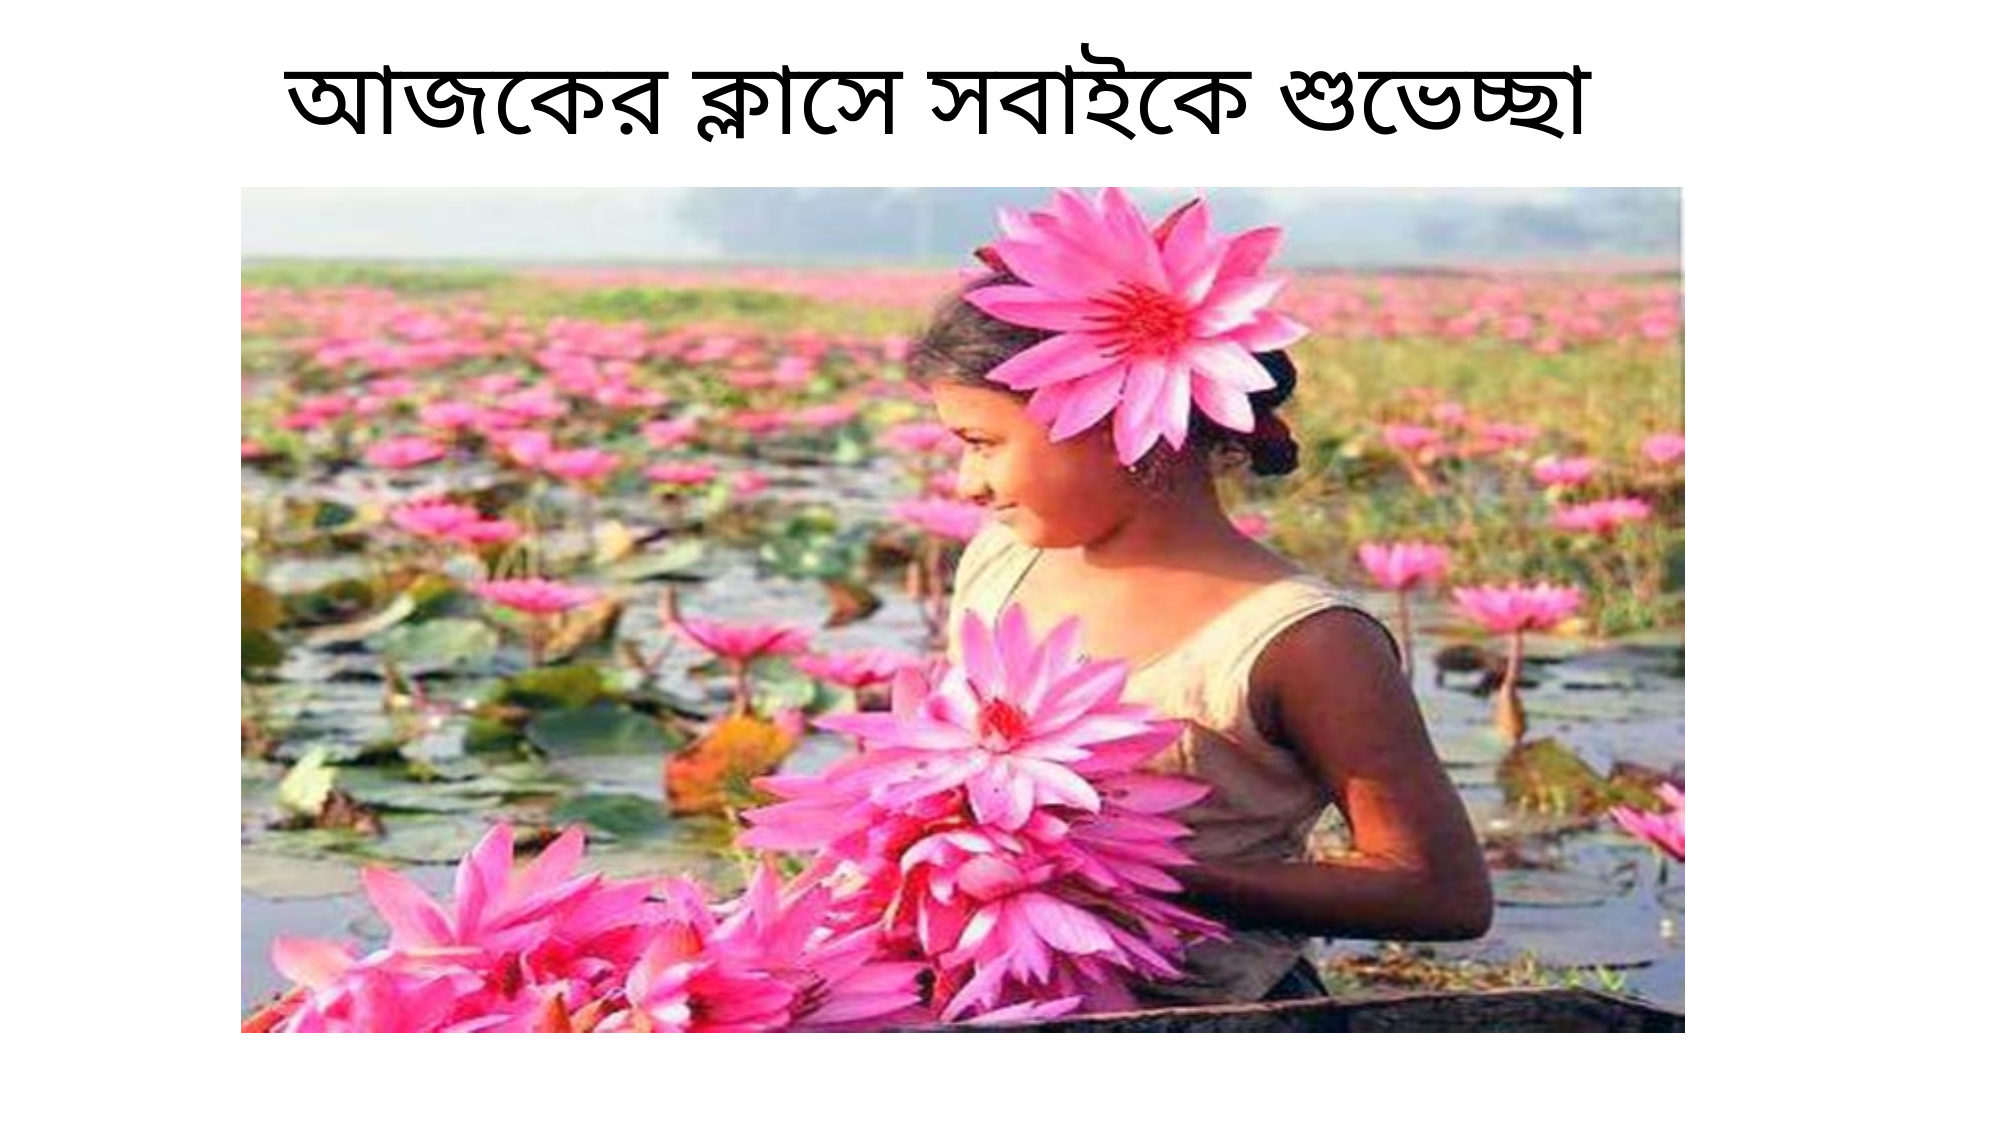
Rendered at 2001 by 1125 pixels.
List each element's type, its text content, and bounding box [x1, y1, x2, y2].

picture [241, 187, 1685, 1033]
text_box আজকের ক্লাসে সবাইকে শুভেচ্ছা [105, 27, 1772, 162]
